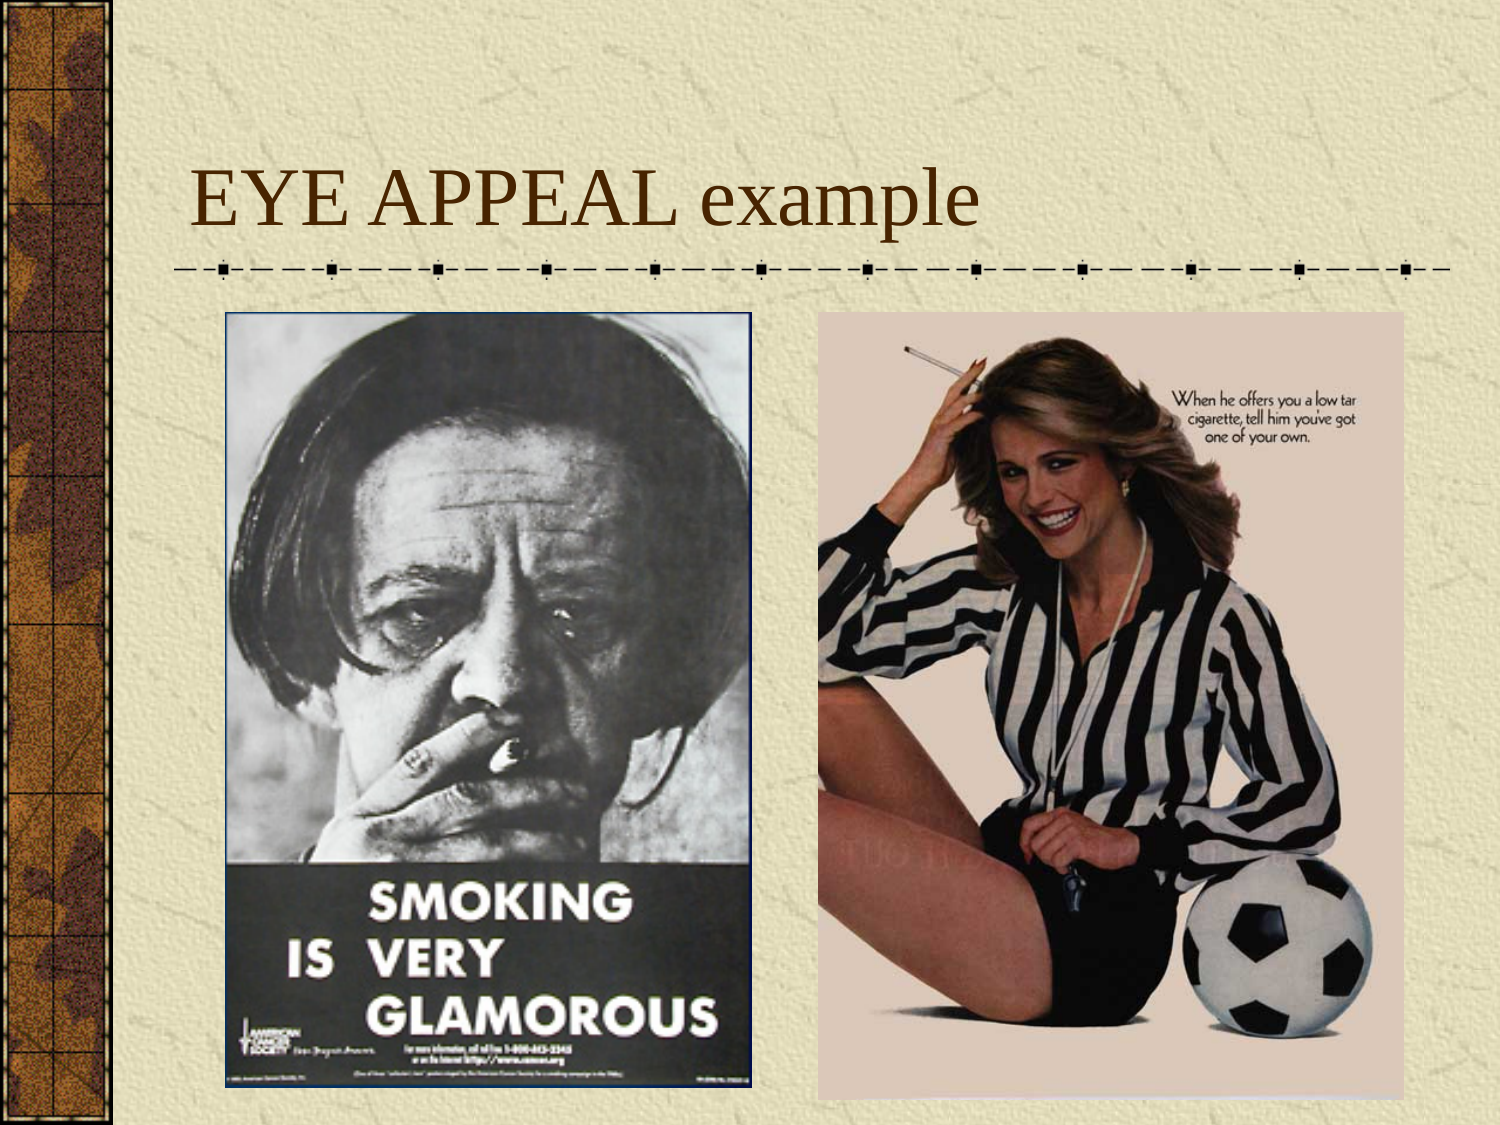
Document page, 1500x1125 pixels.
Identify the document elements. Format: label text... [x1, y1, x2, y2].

picture [0, 0, 1500, 1125]
title EYE APPEAL example [174, 62, 1451, 251]
